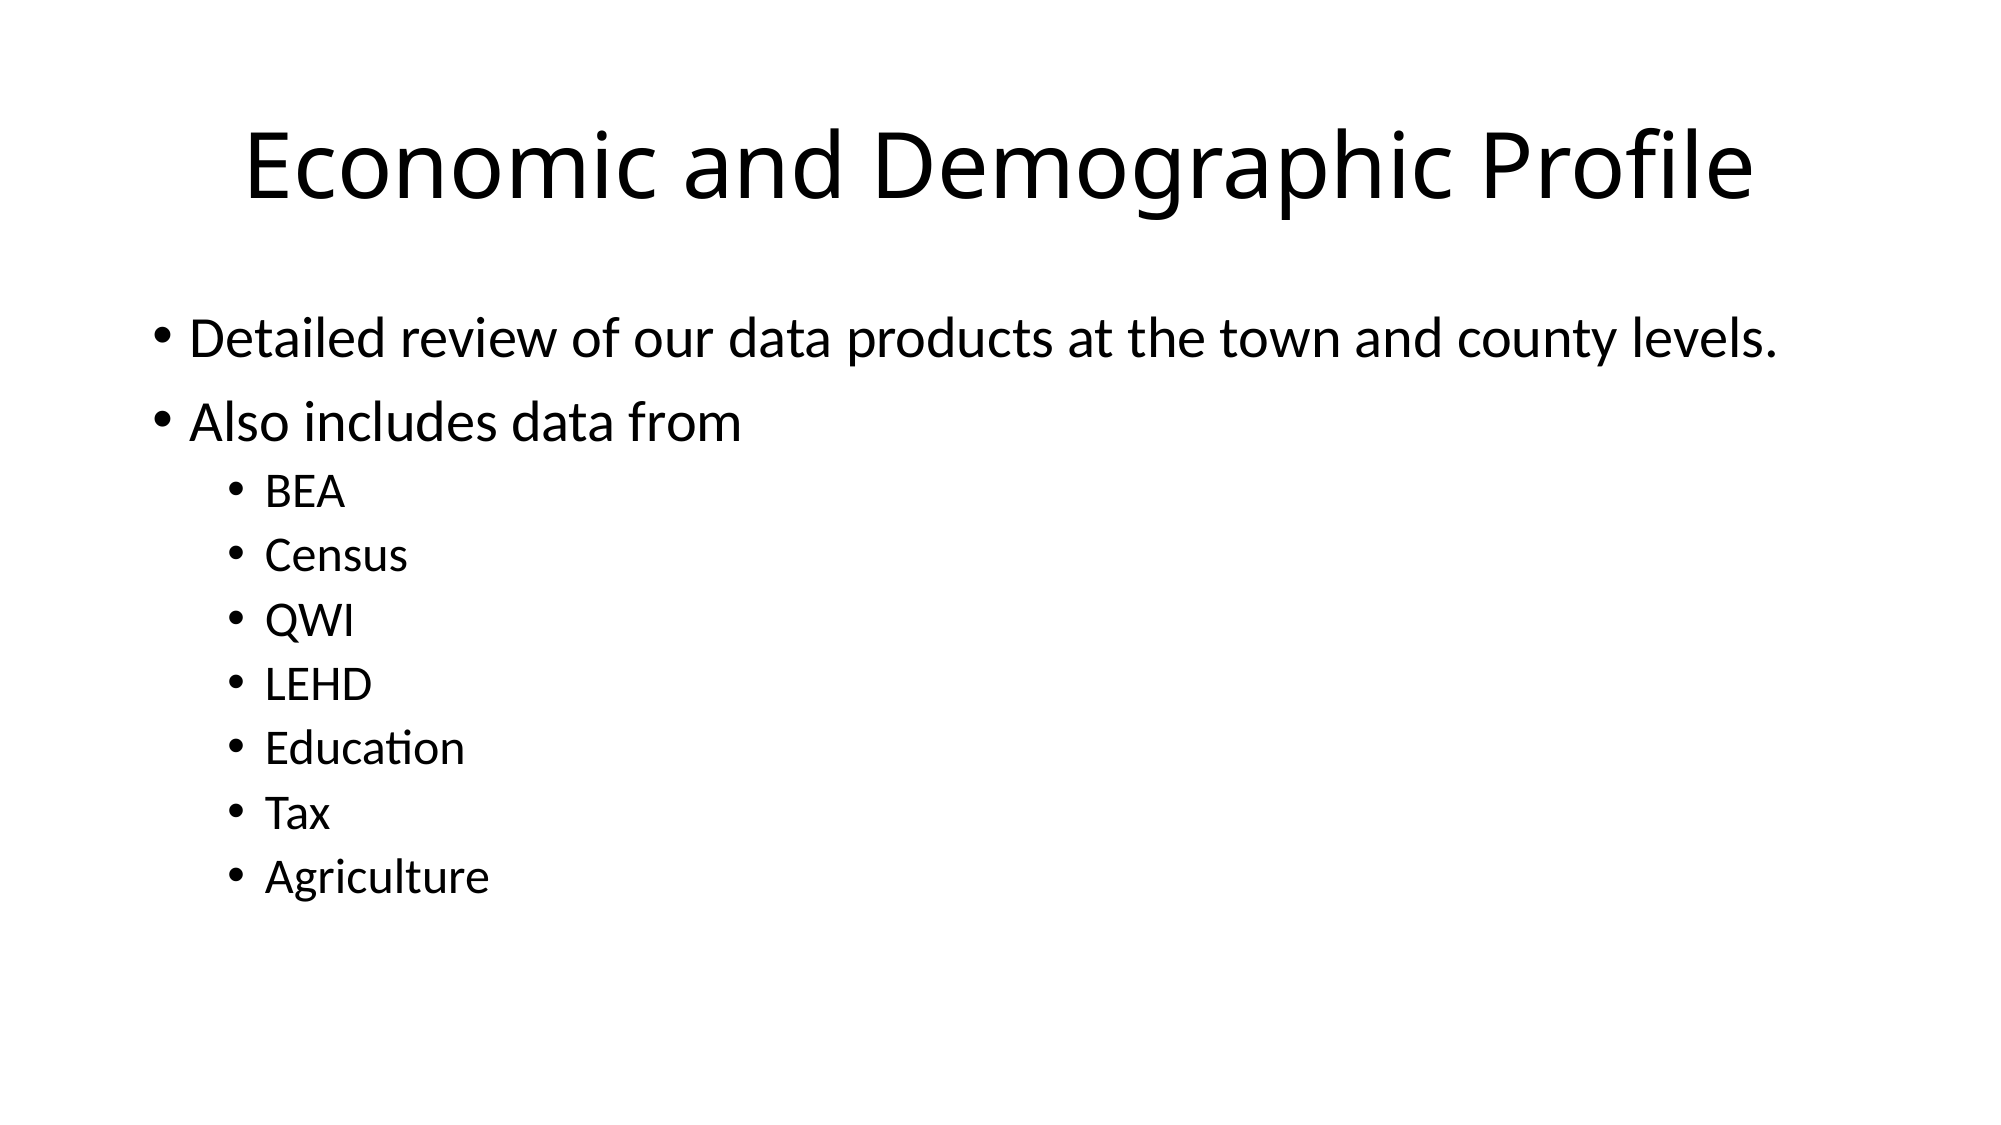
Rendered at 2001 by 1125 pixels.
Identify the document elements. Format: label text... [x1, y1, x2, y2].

list Detailed review of our data products at the town and county levels. Also includes data from BEA Census QWI LEHD Education Tax Agriculture [137, 299, 1863, 1014]
title Economic and Demographic Profile [137, 59, 1863, 278]
